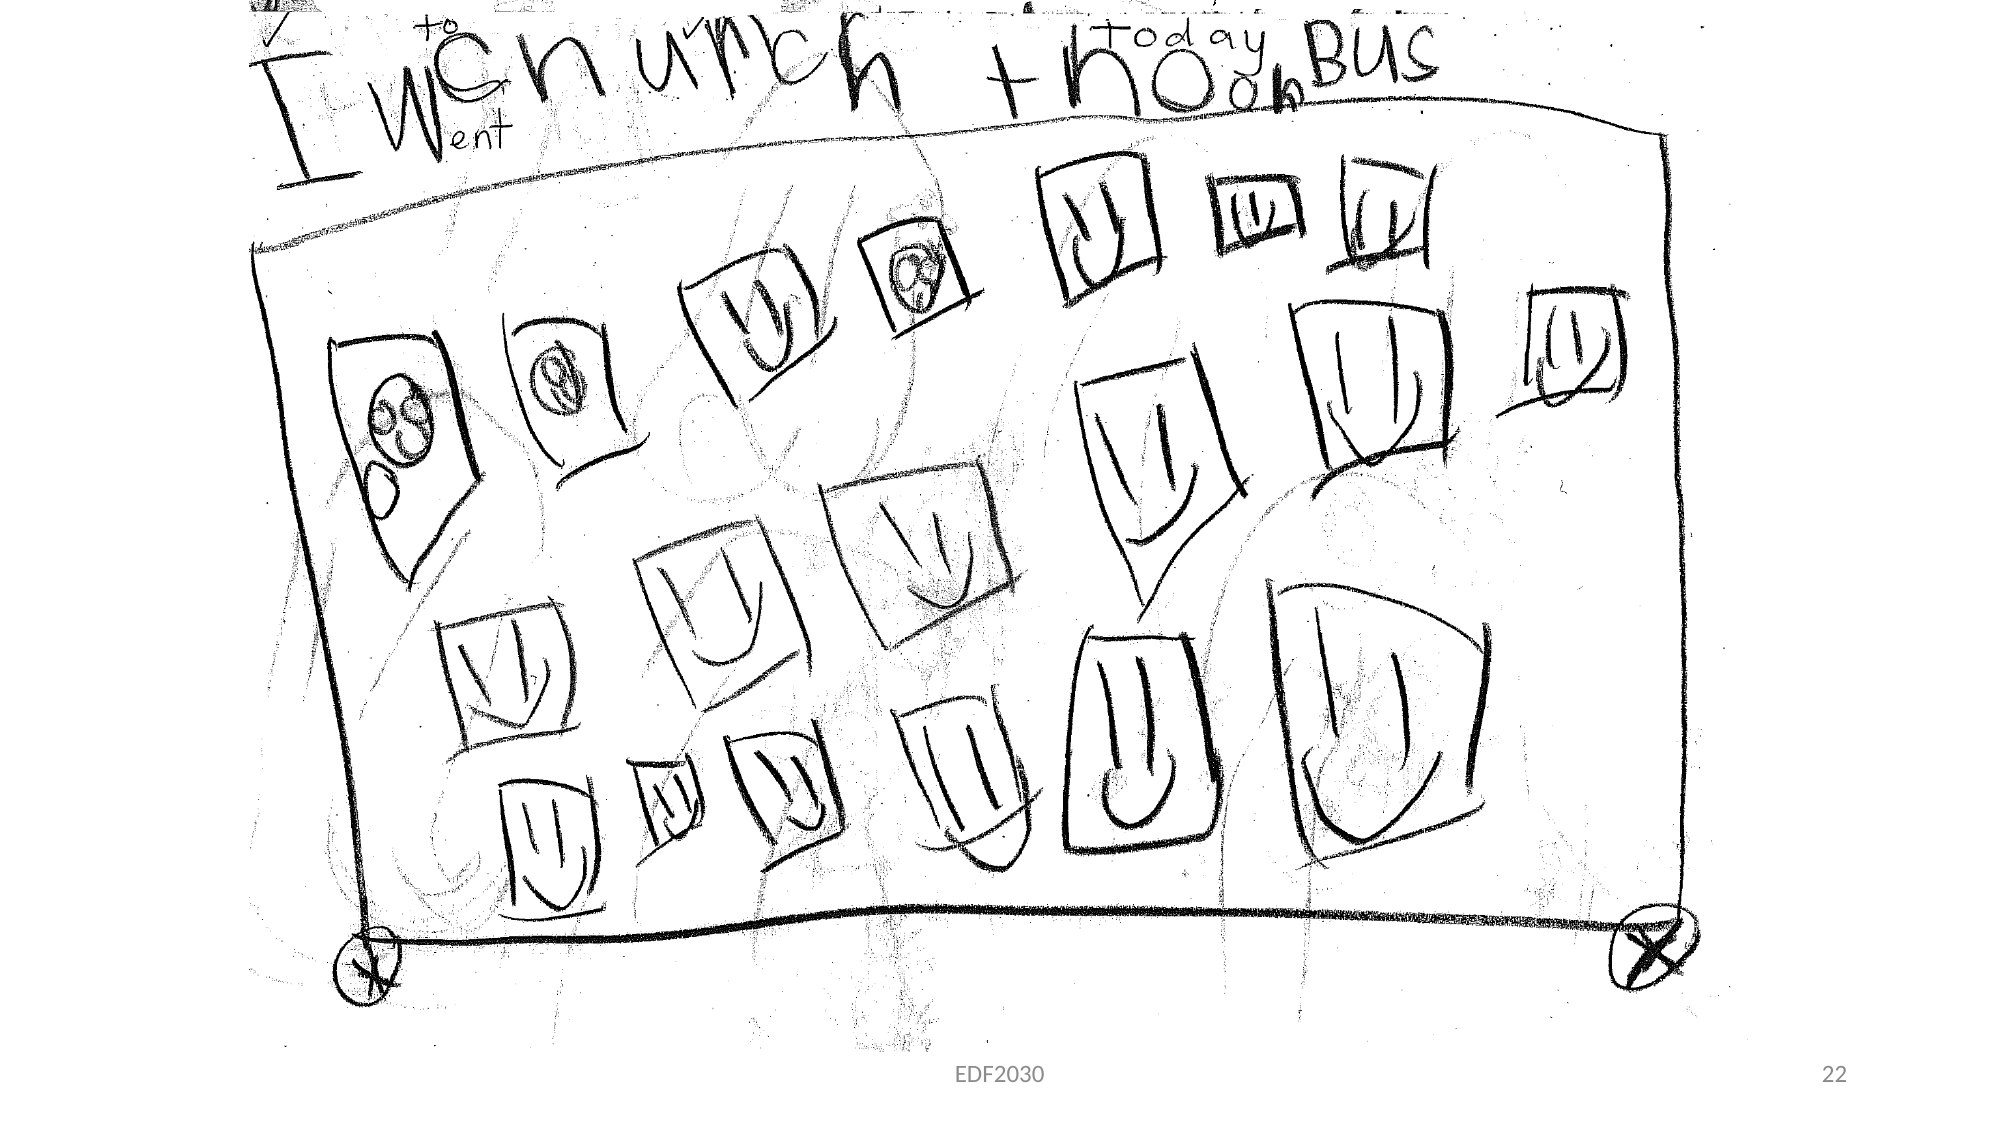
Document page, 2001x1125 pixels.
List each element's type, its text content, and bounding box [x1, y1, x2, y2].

footer EDF2030 [662, 1052, 1338, 1103]
picture [249, 0, 1750, 1052]
slide_number 22 [1412, 1042, 1863, 1103]
